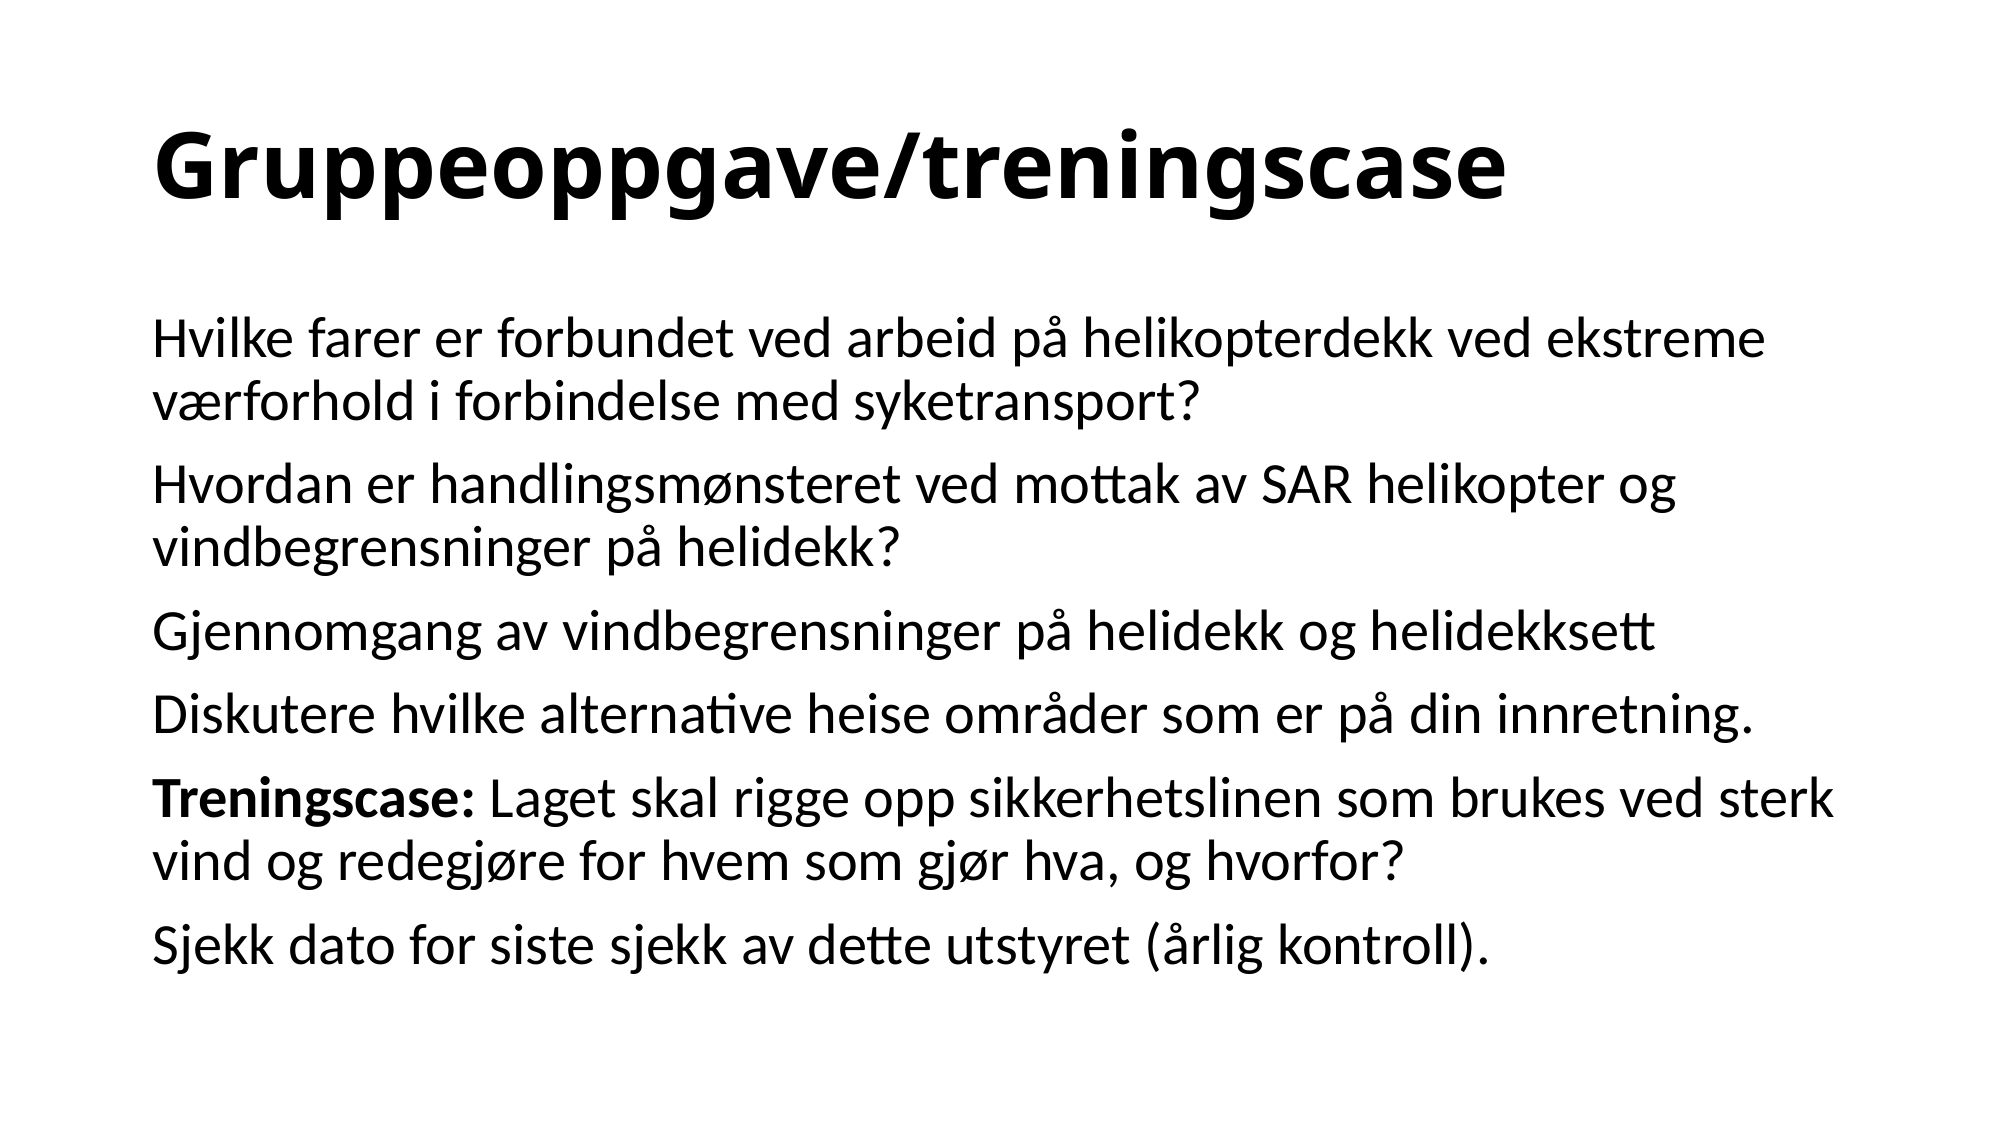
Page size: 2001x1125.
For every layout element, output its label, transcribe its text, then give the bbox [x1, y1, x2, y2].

title Gruppeoppgave/treningscase [137, 59, 1863, 278]
list Hvilke farer er forbundet ved arbeid på helikopterdekk ved ekstreme værforhold i forbindelse med syketransport? Hvordan er handlingsmønsteret ved mottak av SAR helikopter og vindbegrensninger på helidekk? Gjennomgang av vindbegrensninger på helidekk og helidekksett Diskutere hvilke alternative heise områder som er på din innretning. Treningscase: Laget skal rigge opp sikkerhetslinen som brukes ved sterk vind og redegjøre for hvem som gjør hva, og hvorfor? Sjekk dato for siste sjekk av dette utstyret (årlig kontroll). [137, 299, 1863, 1014]
